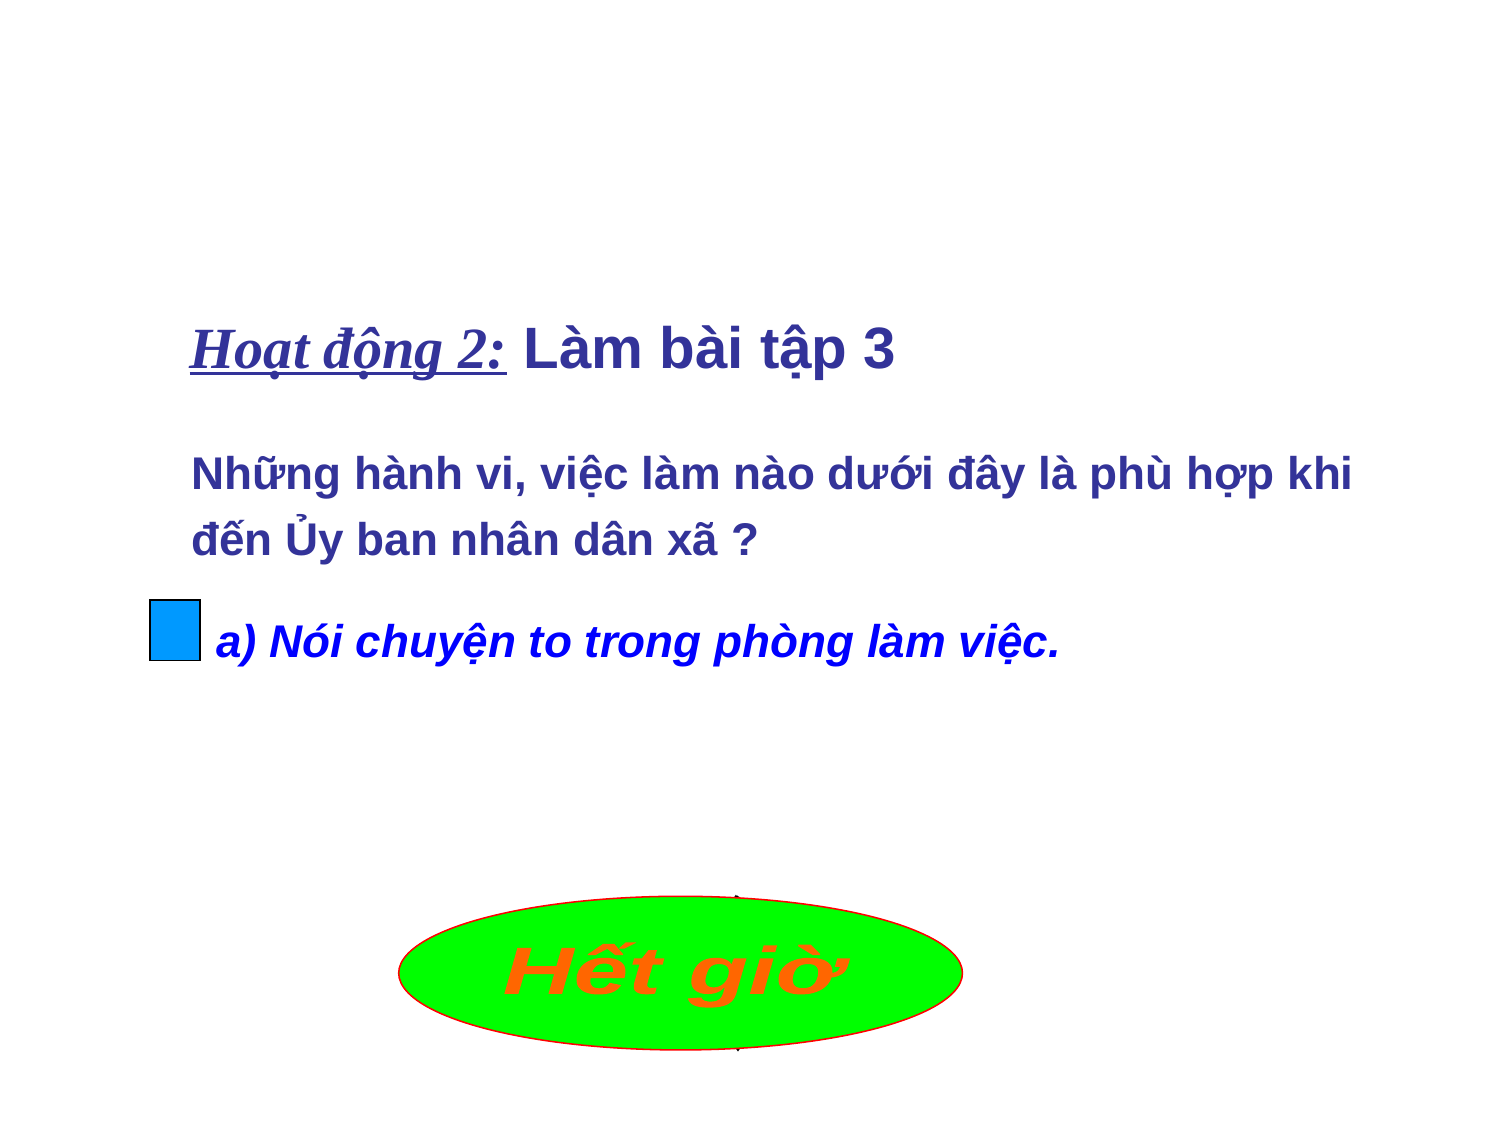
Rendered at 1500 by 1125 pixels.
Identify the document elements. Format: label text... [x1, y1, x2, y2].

text_box Những hành vi, việc làm nào dưới đây là phù hợp khi đến Ủy ban nhân dân xã ? [176, 424, 1390, 572]
text_box a) Nói chuyện to trong phòng làm việc. [201, 610, 1277, 711]
text_box Hoạt động 2: Làm bài tập 3 [174, 312, 1063, 388]
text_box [398, 896, 963, 1051]
text_box [150, 600, 200, 661]
